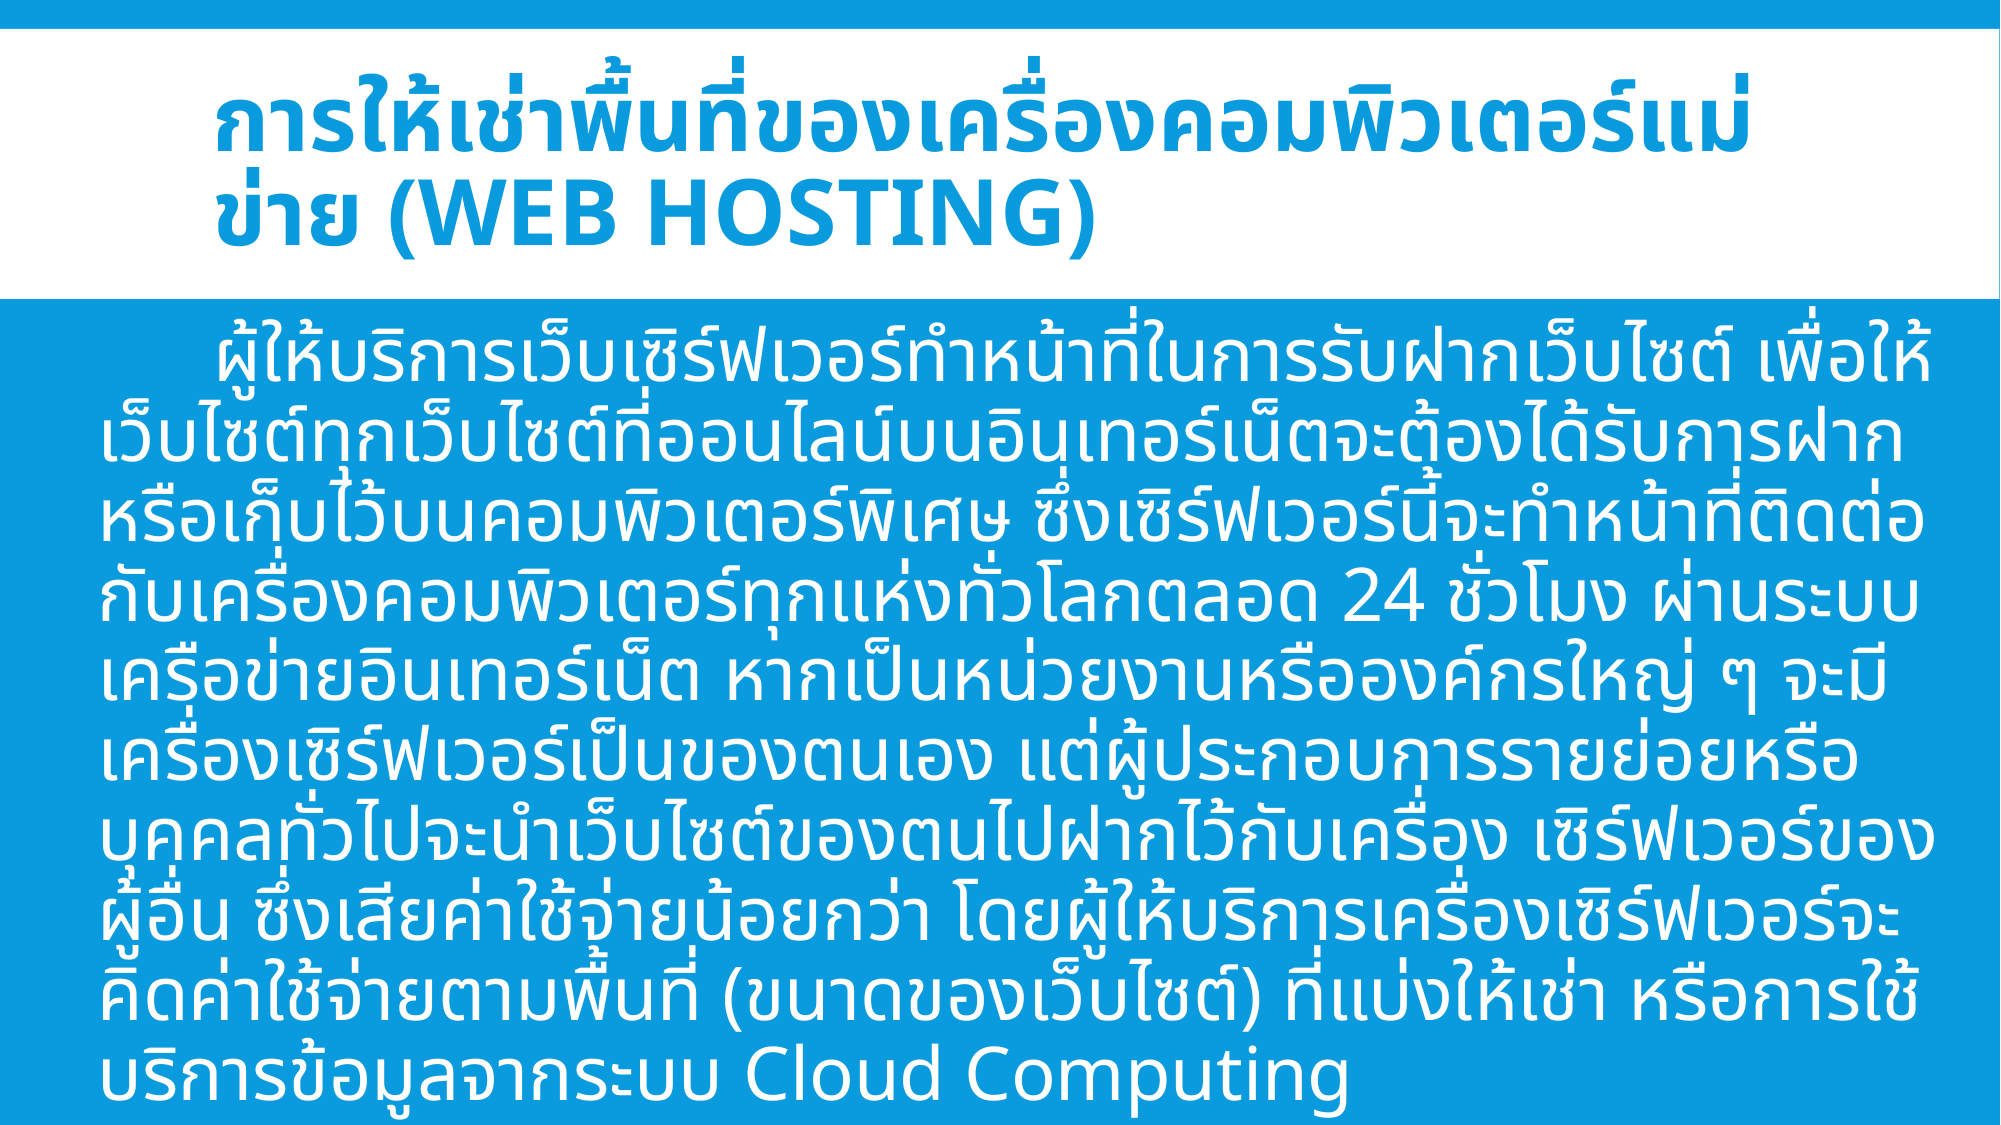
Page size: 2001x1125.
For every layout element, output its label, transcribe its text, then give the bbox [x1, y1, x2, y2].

title การให้เช่าพื้นที่ของเครื่องคอมพิวเตอร์แม่ข่าย (Web Hosting) [197, 46, 1871, 295]
list ผู้ให้บริการเว็บเซิร์ฟเวอร์ทําหน้าที่ในการรับฝากเว็บไซต์ เพื่อให้เว็บไซต์ทุกเว็บไซต์ที่ออนไลน์บนอินเทอร์เน็ตจะต้องได้รับการฝาก หรือเก็บไว้บนคอมพิวเตอร์พิเศษ ซึ่งเซิร์ฟเวอร์นี้จะทําหน้าที่ติดต่อกับเครื่องคอมพิวเตอร์ทุกแห่งทั่วโลกตลอด 24 ชั่วโมง ผ่านระบบเครือข่ายอินเทอร์เน็ต หากเป็นหน่วยงานหรือองค์กรใหญ่ ๆ จะมีเครื่องเซิร์ฟเวอร์เป็นของตนเอง แต่ผู้ประกอบการรายย่อยหรือบุคคลทั่วไปจะนําเว็บไซต์ของตนไปฝากไว้กับเครื่อง เซิร์ฟเวอร์ของผู้อื่น ซึ่งเสียค่าใช้จ่ายน้อยกว่า โดยผู้ให้บริการเครื่องเซิร์ฟเวอร์จะคิดค่าใช้จ่ายตามพื้นที่ (ขนาดของเว็บไซต์) ที่แบ่งให้เช่า หรือการใช้บริการข้อมูลจากระบบ Cloud Computing [82, 309, 1954, 1125]
